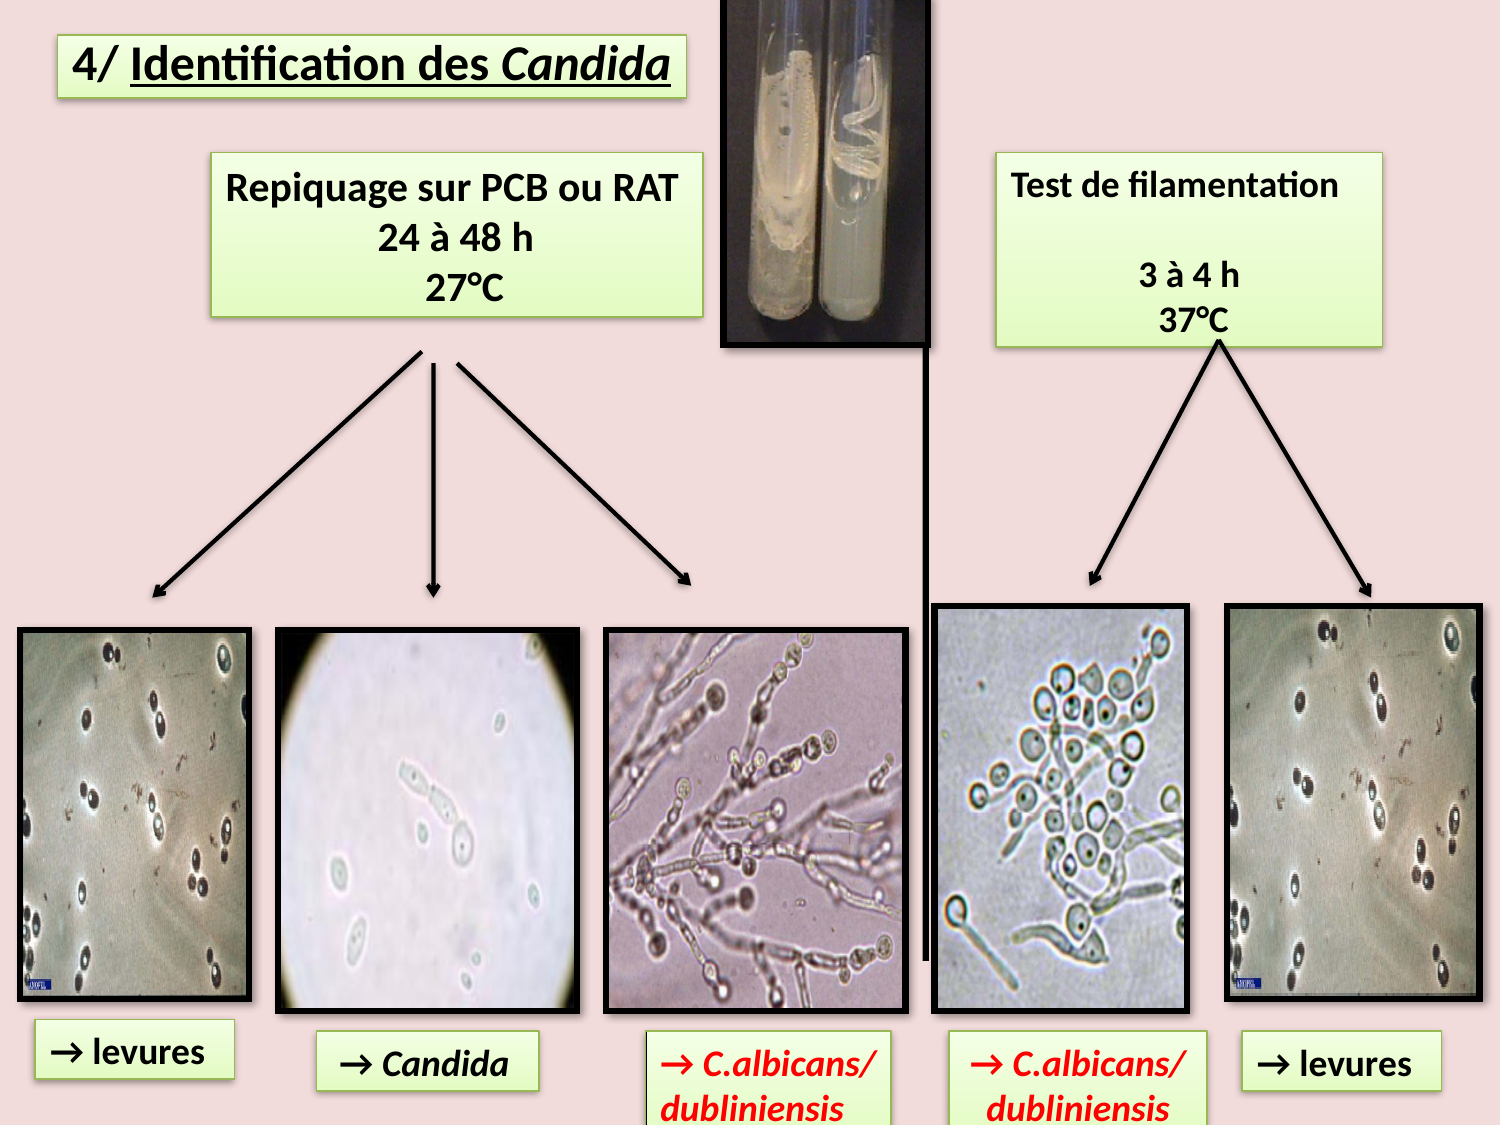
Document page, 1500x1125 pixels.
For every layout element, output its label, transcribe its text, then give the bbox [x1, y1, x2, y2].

text_box → levures [1241, 1030, 1442, 1092]
text_box 4/ Identification des Candida [57, 34, 687, 99]
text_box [1031, 398, 1278, 528]
text_box → levures [34, 1019, 235, 1080]
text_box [456, 362, 692, 586]
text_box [152, 351, 423, 598]
text_box Test de filamentation 3 à 4 h 37°C [995, 152, 1383, 348]
text_box → Candida [316, 1030, 540, 1092]
picture [937, 609, 1184, 1009]
text_box → C.albicans/ dubliniensis [645, 1030, 892, 1125]
text_box → C.albicans/ dubliniensis [948, 1030, 1208, 1125]
text_box Repiquage sur PCB ou RAT 24 à 48 h 27°C [210, 152, 704, 318]
picture [1230, 609, 1477, 997]
picture [726, 0, 926, 343]
picture [609, 632, 903, 1008]
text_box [1165, 392, 1425, 546]
picture [280, 632, 575, 1008]
picture [23, 632, 247, 997]
